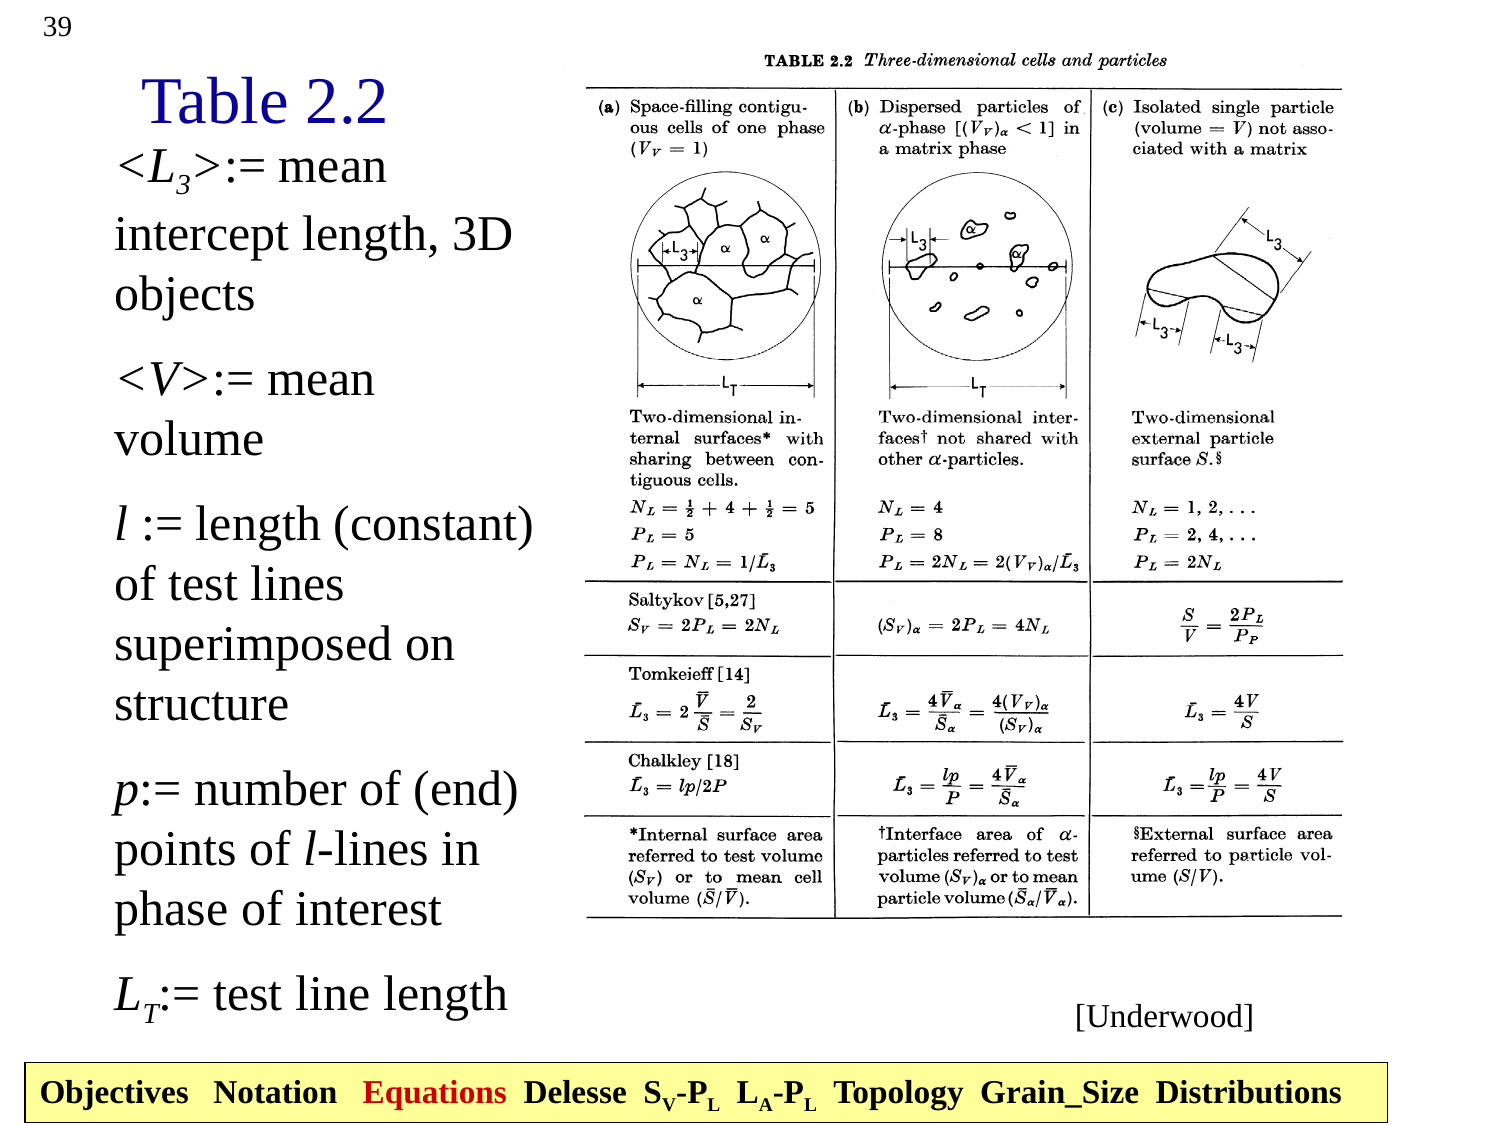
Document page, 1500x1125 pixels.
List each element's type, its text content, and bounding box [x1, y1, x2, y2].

text_box [Underwood] [1060, 987, 1270, 1042]
text_box <L3>:= mean intercept length, 3D objects <V>:= mean volume l := length (constant) of test lines superimposed on structure p:= number of (end) points of l-lines in phase of interest LT:= test line length [99, 124, 550, 1037]
text_box Objectives Notation Equations Delesse SV-PL LA-PL Topology Grain_Size Distributions [24, 1062, 1388, 1123]
text_box Table 2.2 [127, 49, 405, 124]
slide_number 39 [0, 0, 88, 76]
picture [549, 37, 1358, 926]
